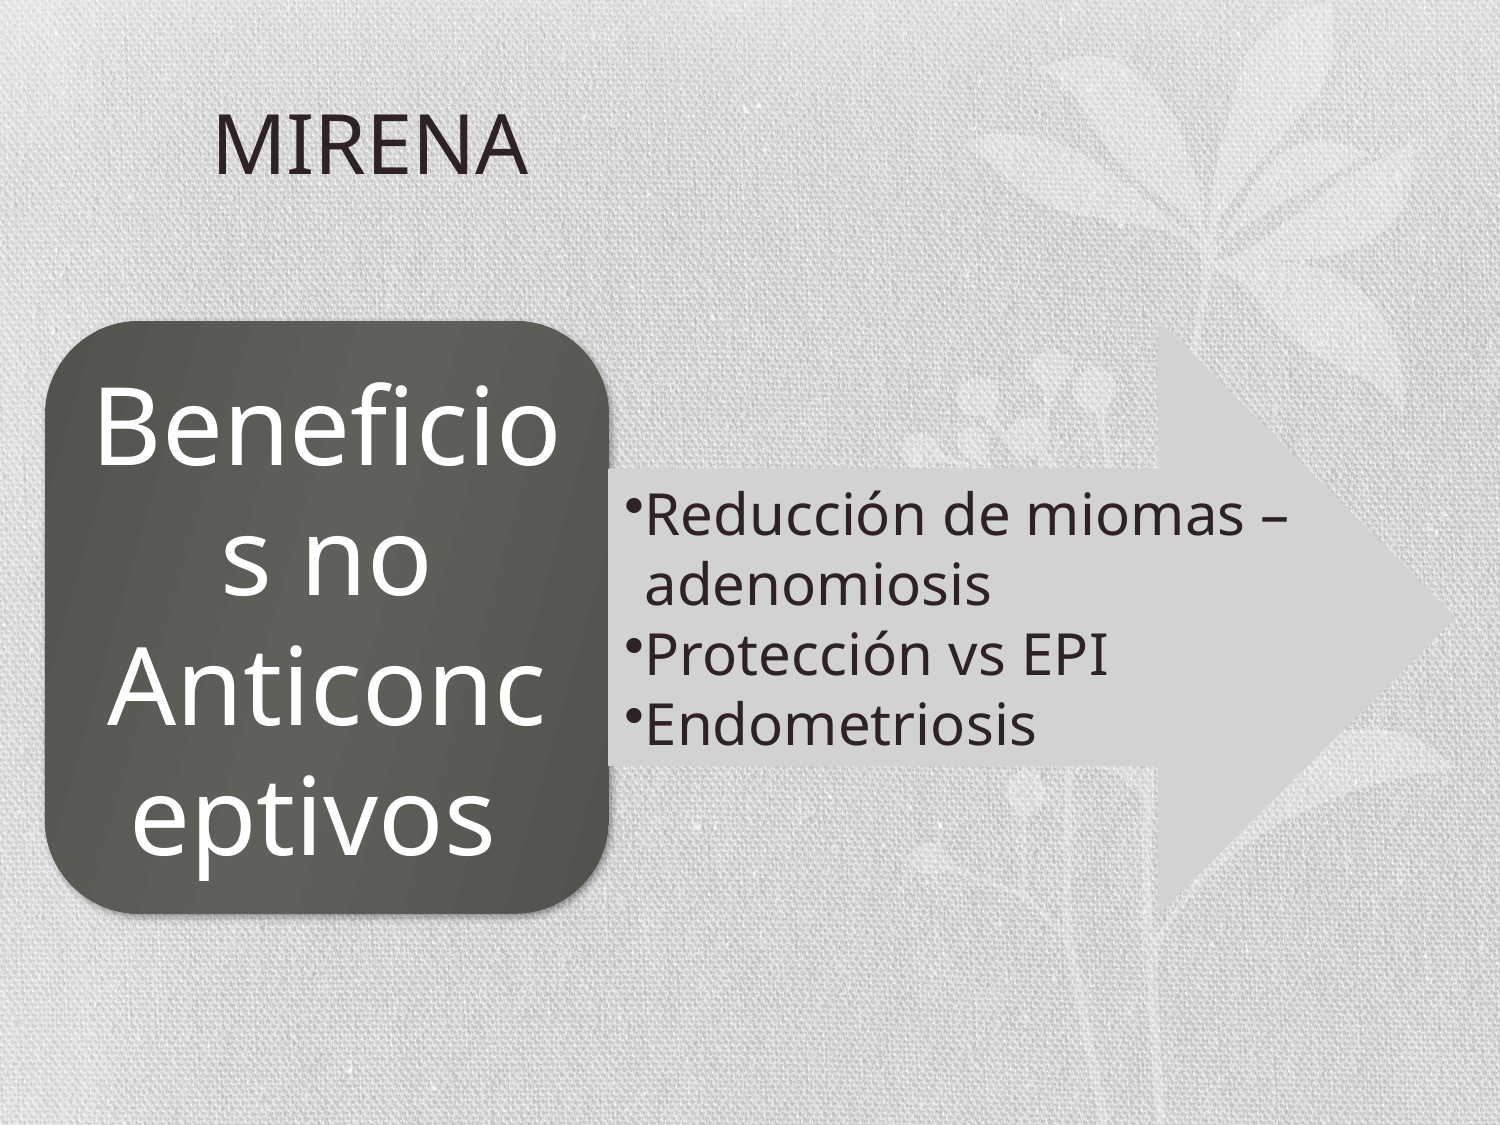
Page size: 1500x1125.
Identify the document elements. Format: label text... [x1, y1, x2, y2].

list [44, 320, 1456, 914]
text_box MIRENA [196, 84, 1122, 199]
